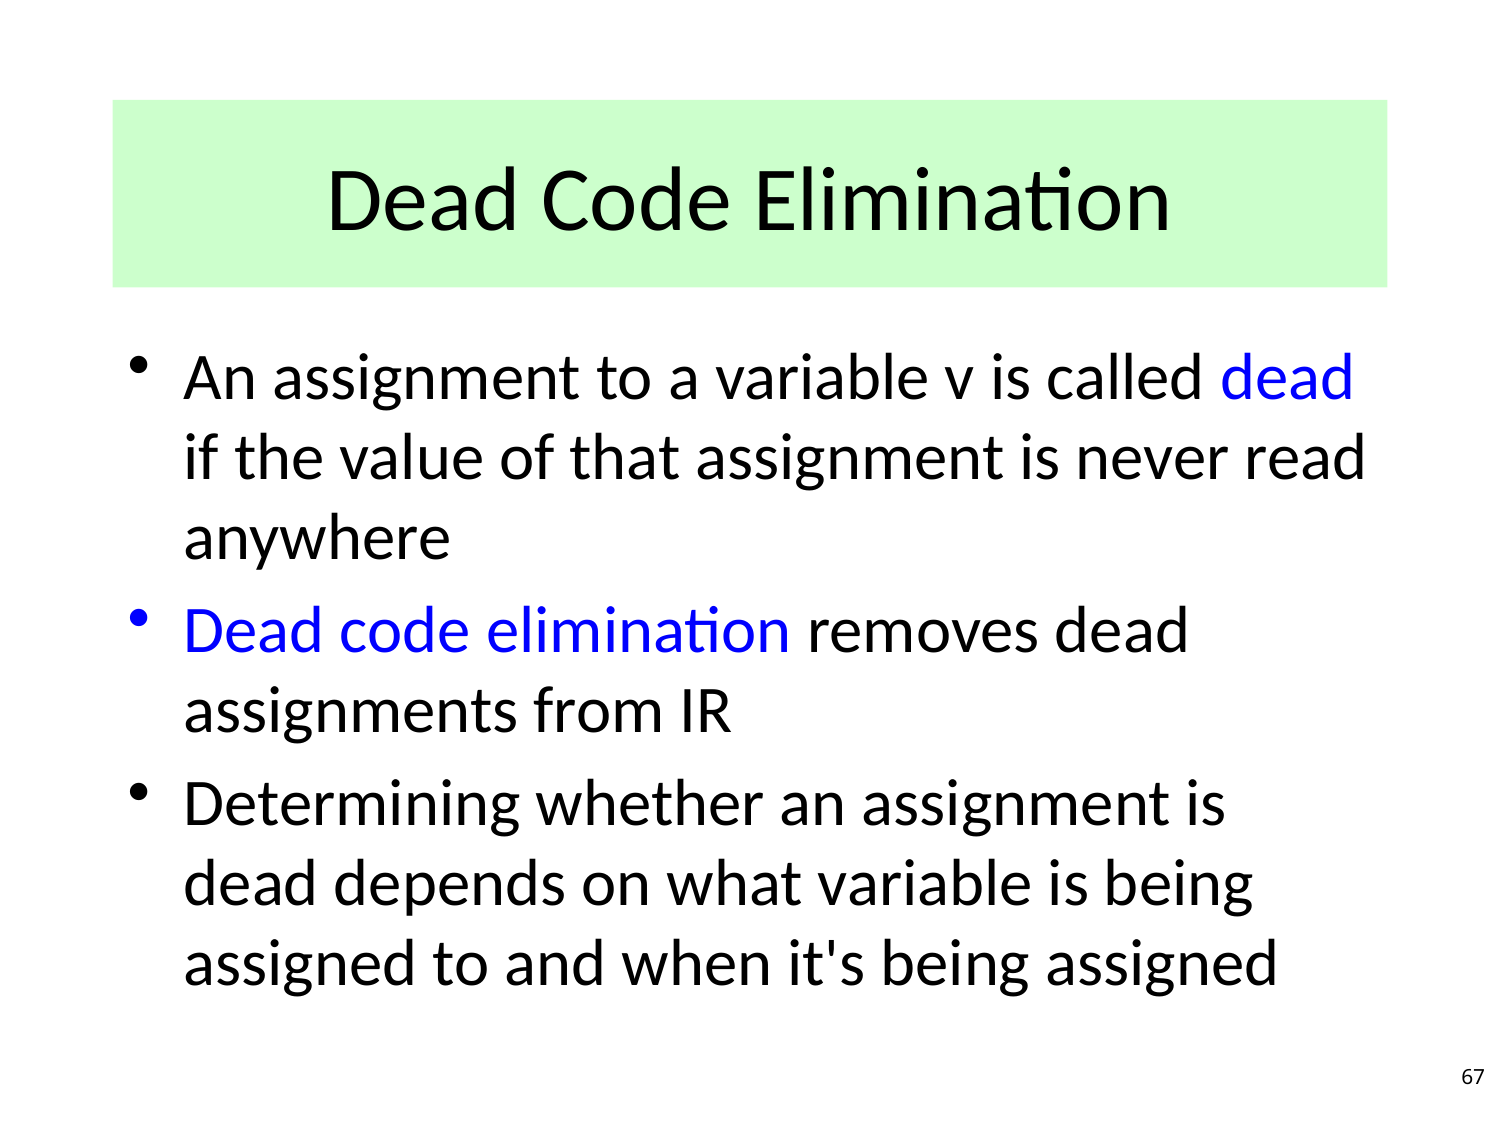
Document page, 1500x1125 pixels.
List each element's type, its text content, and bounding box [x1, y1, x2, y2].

slide_number 67 [1187, 1055, 1500, 1102]
list An assignment to a variable v is called dead if the value of that assignment is never read anywhere Dead code elimination removes dead assignments from IR Determining whether an assignment is dead depends on what variable is being assigned to and when it's being assigned [112, 324, 1388, 1000]
title Dead Code Elimination [112, 99, 1388, 288]
